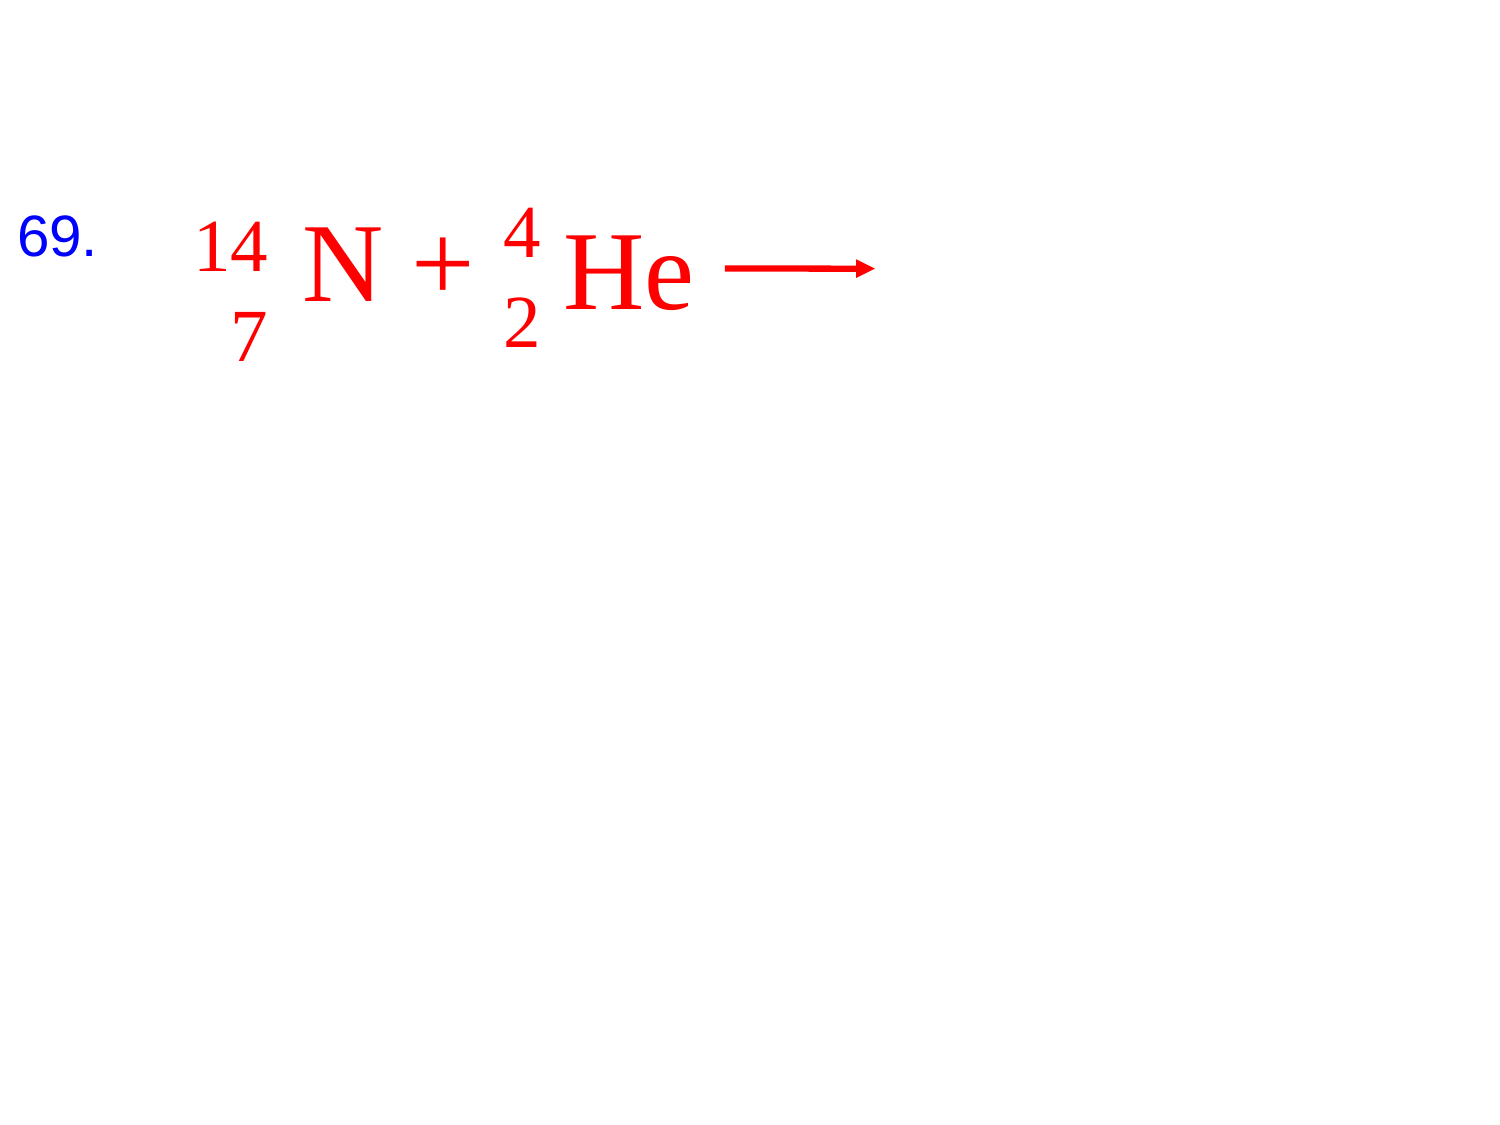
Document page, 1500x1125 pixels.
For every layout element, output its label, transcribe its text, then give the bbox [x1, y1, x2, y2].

text_box 4 2 [488, 175, 556, 370]
text_box 14 7 [170, 189, 283, 385]
text_box He [548, 189, 710, 340]
text_box 69. [2, 190, 119, 346]
text_box N + [287, 182, 488, 332]
text_box [724, 262, 875, 275]
